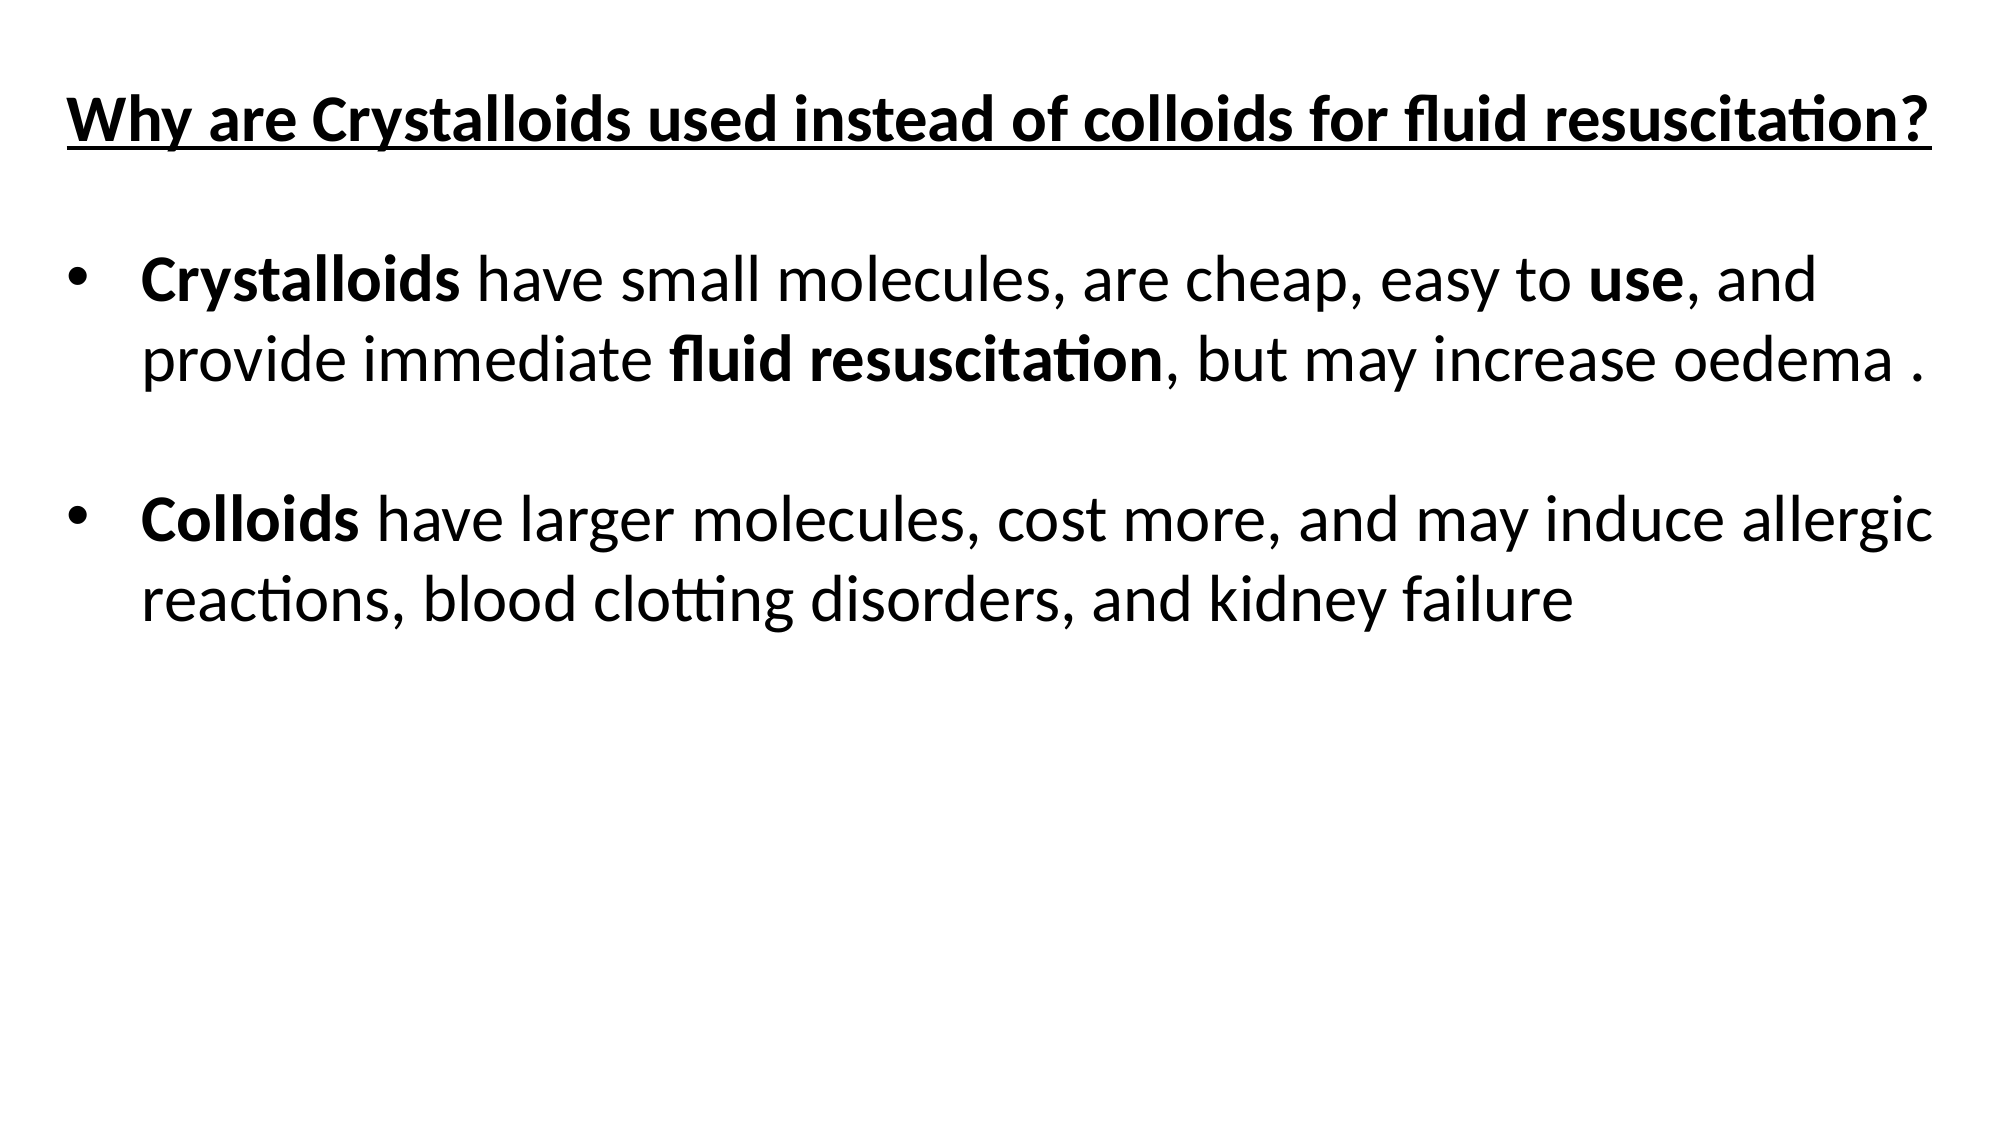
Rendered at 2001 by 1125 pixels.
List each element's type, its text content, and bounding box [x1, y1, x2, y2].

list Why are Crystalloids used instead of colloids for fluid resuscitation? Crystalloids have small molecules, are cheap, easy to use, and provide immediate fluid resuscitation, but may increase oedema . Colloids have larger molecules, cost more, and may induce allergic reactions, blood clotting disorders, and kidney failure [66, 75, 1950, 802]
